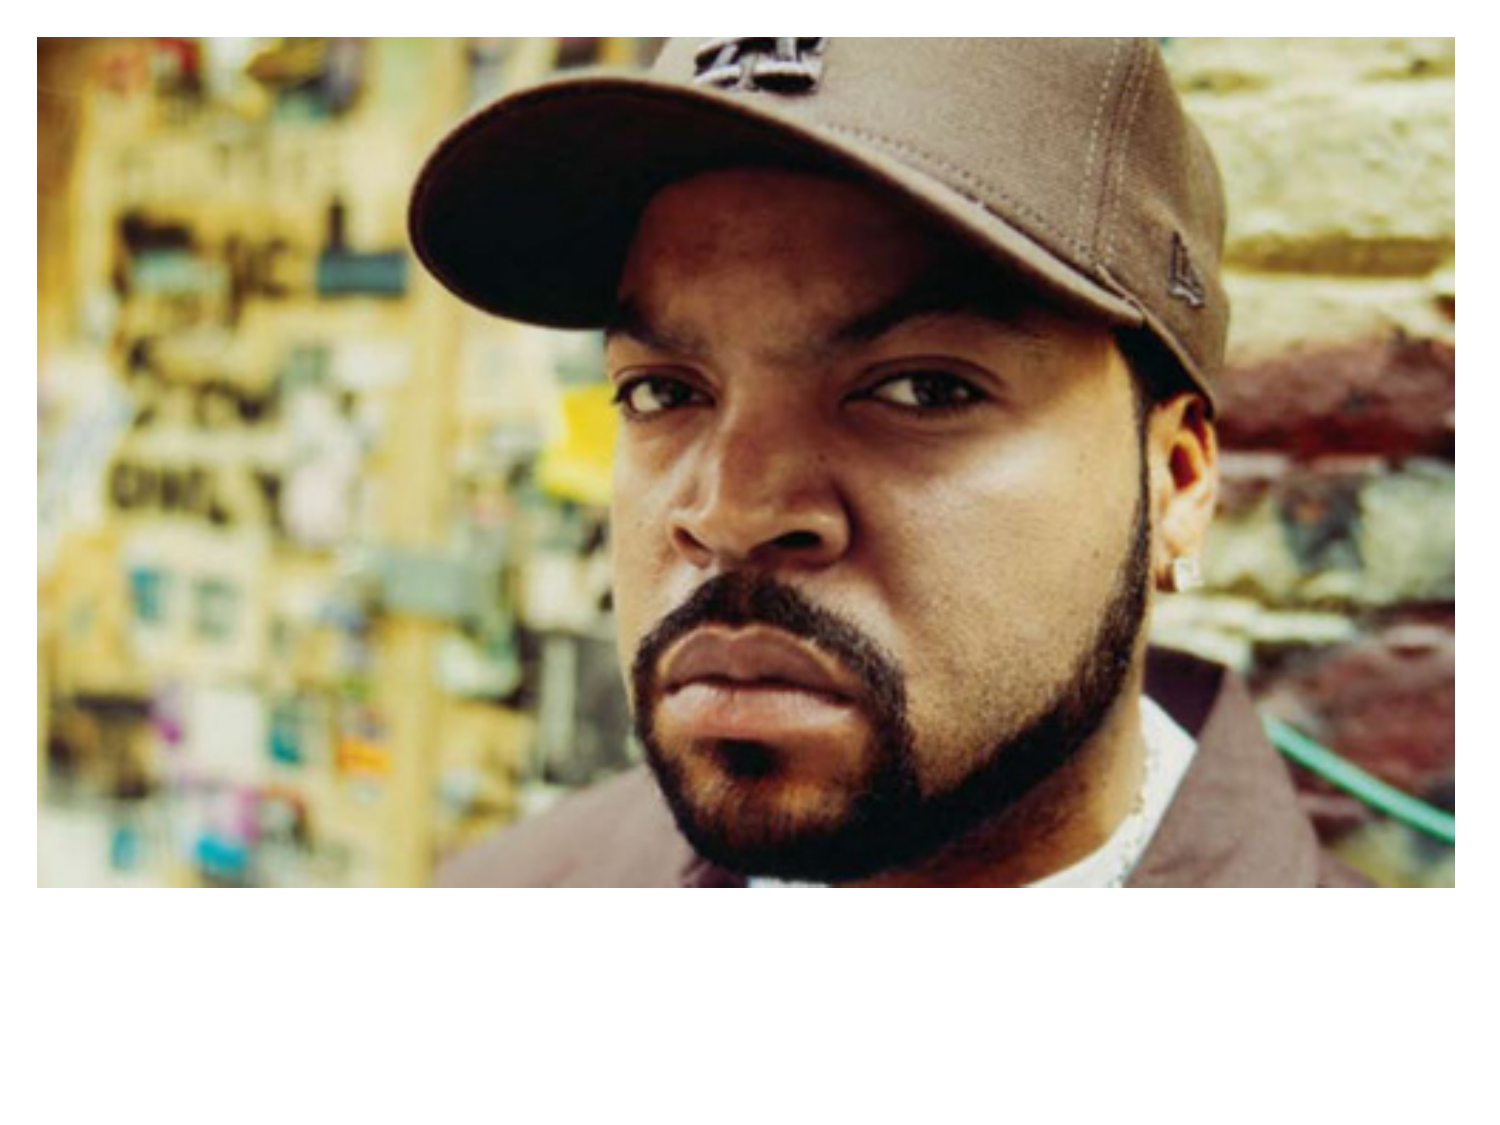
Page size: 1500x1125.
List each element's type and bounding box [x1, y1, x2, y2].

list [37, 37, 1455, 888]
